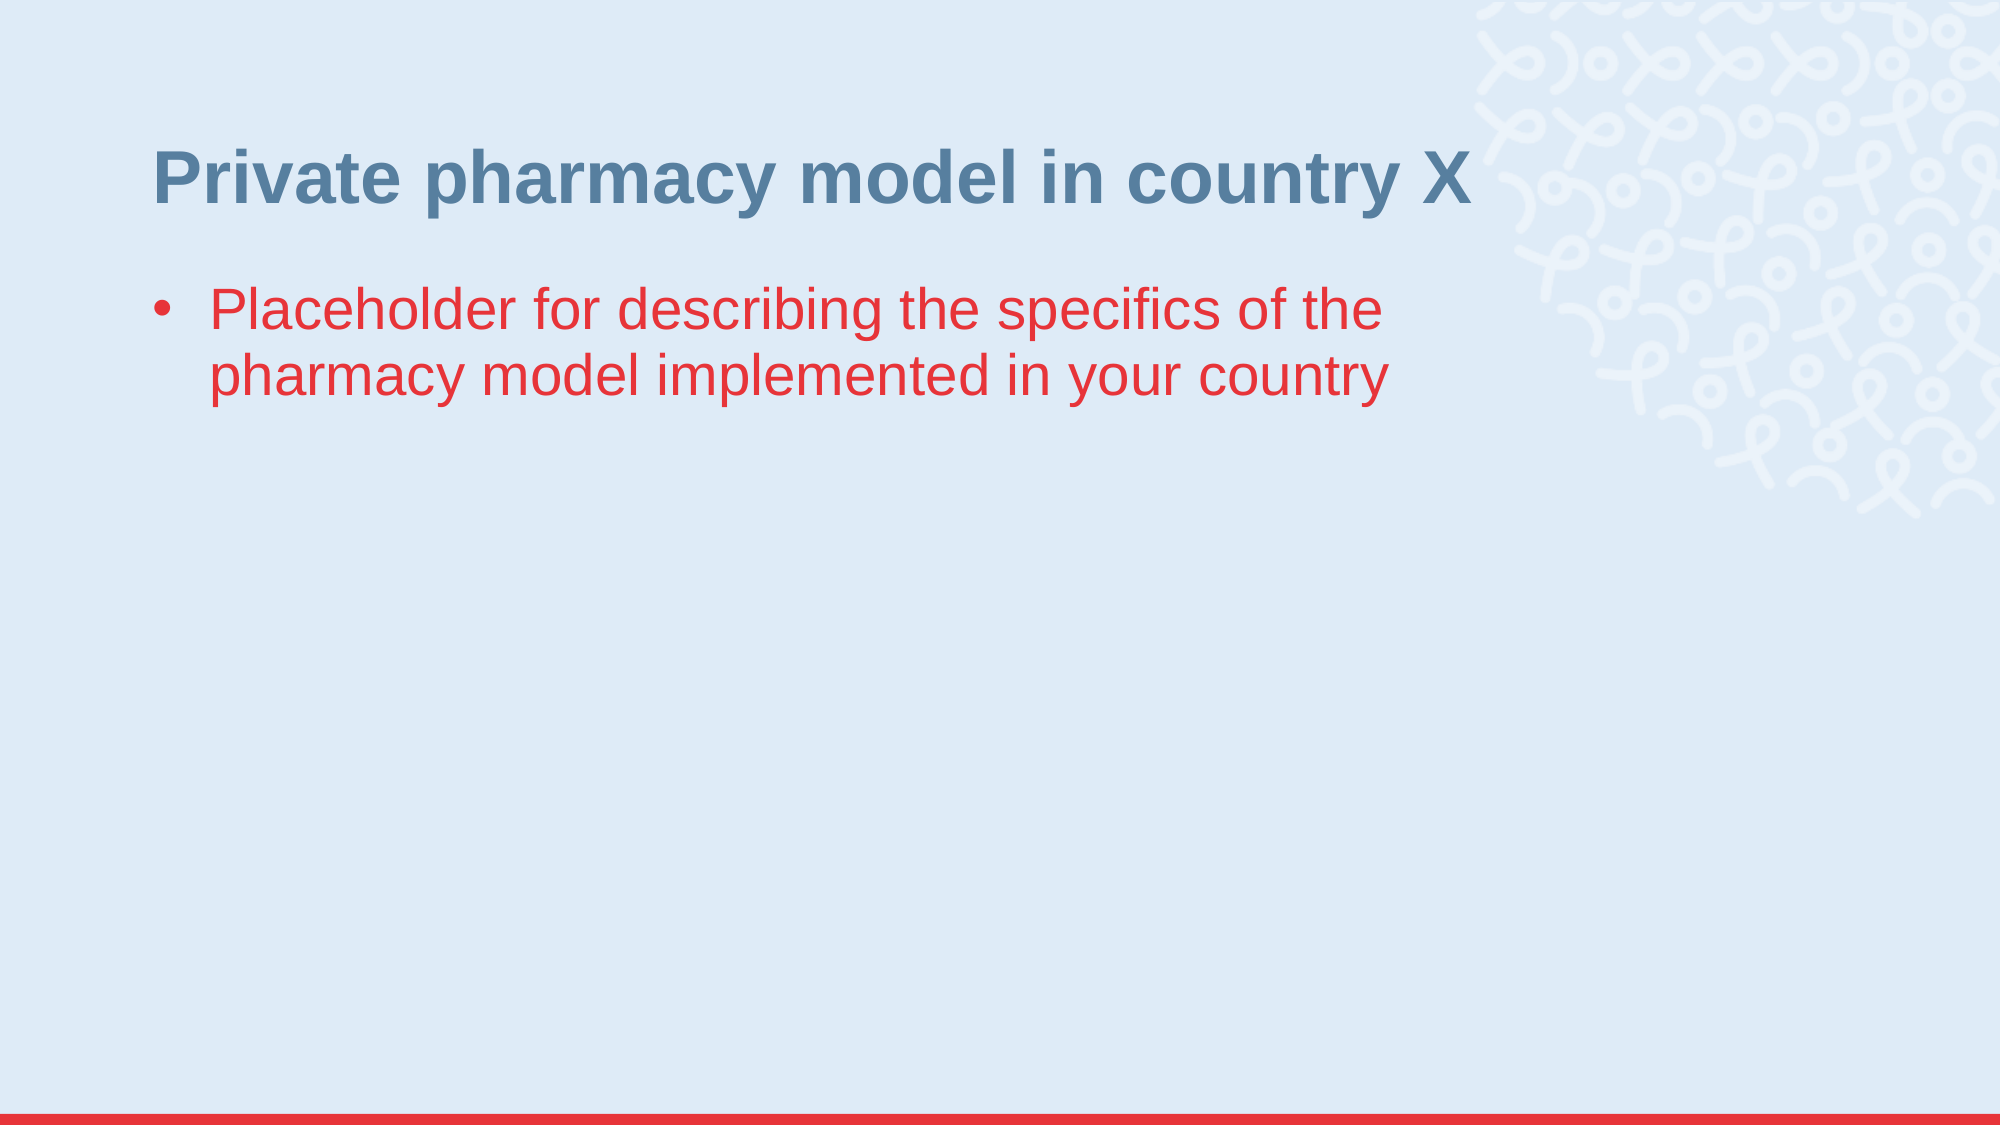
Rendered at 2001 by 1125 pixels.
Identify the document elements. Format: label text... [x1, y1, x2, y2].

title Private pharmacy model in country X [137, 96, 1539, 228]
list Placeholder for describing the specifics of the pharmacy model implemented in your country [137, 268, 1652, 1078]
